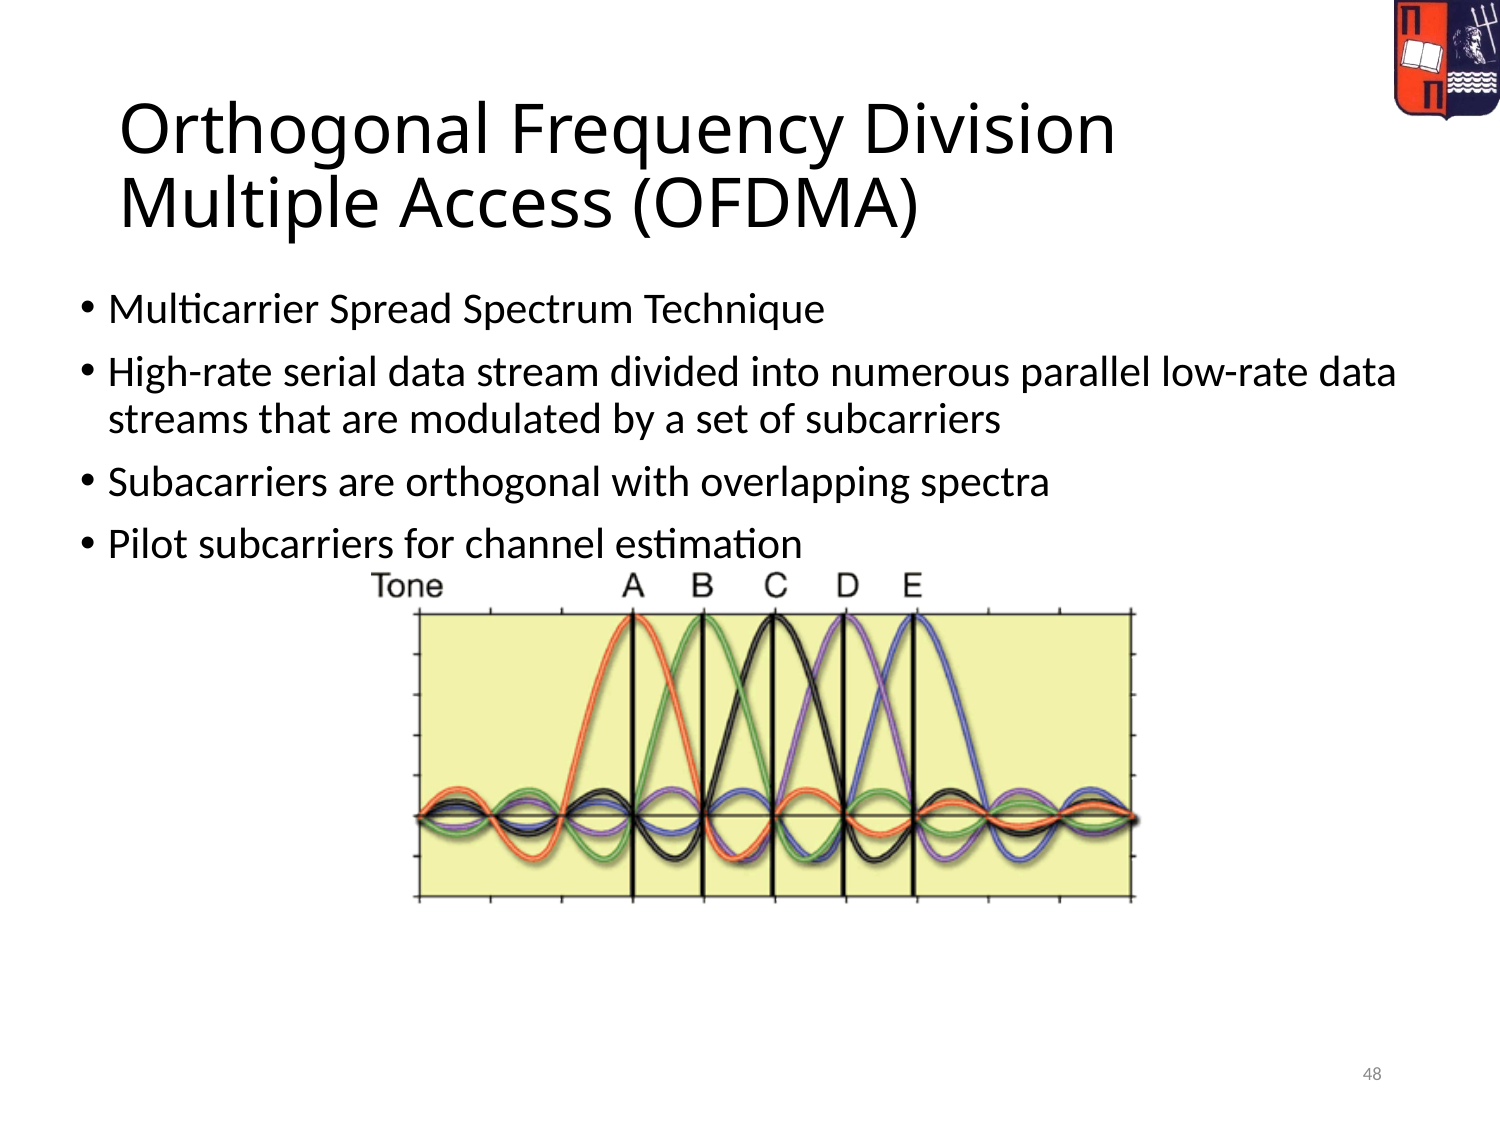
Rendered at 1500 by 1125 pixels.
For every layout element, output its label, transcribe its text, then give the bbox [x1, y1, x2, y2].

slide_number 48 [1059, 1042, 1397, 1103]
title Orthogonal Frequency Division Multiple Access (OFDMA) [103, 59, 1397, 209]
picture [371, 562, 1148, 918]
list Multicarrier Spread Spectrum Technique High-rate serial data stream divided into numerous parallel low-rate data streams that are modulated by a set of subcarriers Subacarriers are orthogonal with overlapping spectra Pilot subcarriers for channel estimation [64, 209, 1415, 930]
picture [1394, 0, 1500, 121]
